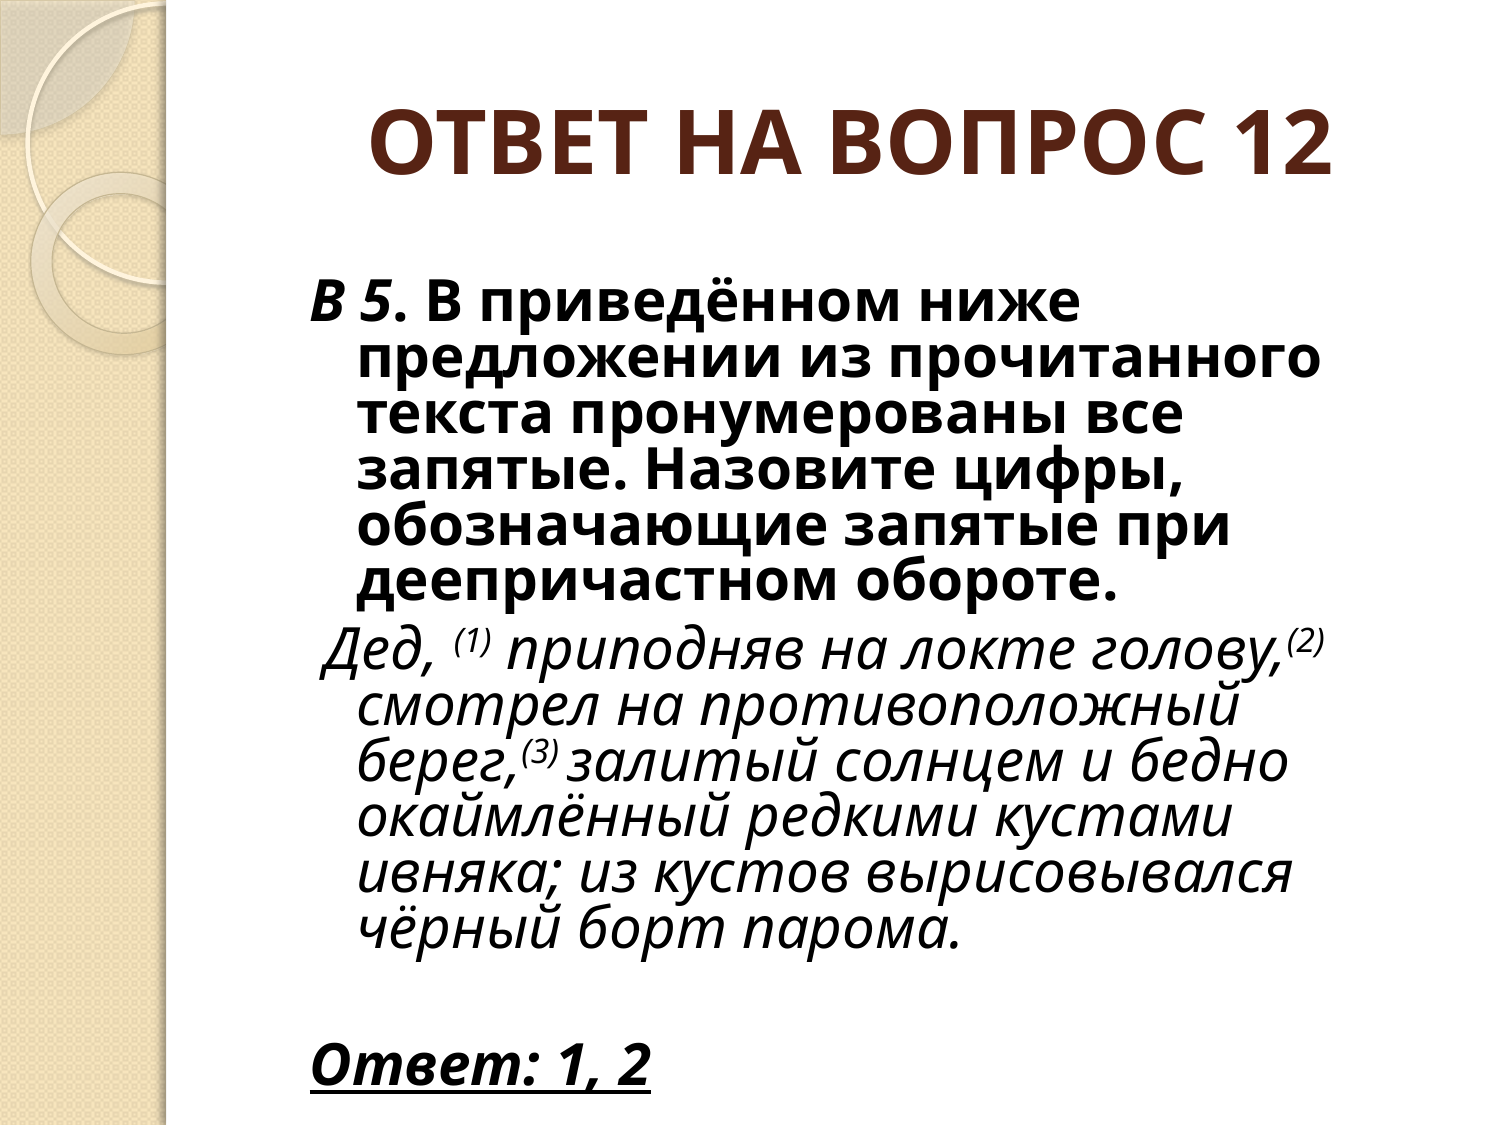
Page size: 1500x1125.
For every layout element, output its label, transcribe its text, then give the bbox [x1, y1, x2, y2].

title ОТВЕТ НА ВОПРОС 12 [235, 45, 1466, 233]
list В 5. В приведённом ниже предложении из прочитанного текста пронумерованы все запятые. Назовите цифры, обозначающие запятые при деепричастном обороте. Дед, (1) приподняв на локте голову,(2) смотрел на противоположный берег,(3) залитый солнцем и бедно окаймлённый редкими кустами ивняка; из кустов вырисовывался чёрный борт парома. Ответ: 1, 2 [281, 269, 1344, 1125]
